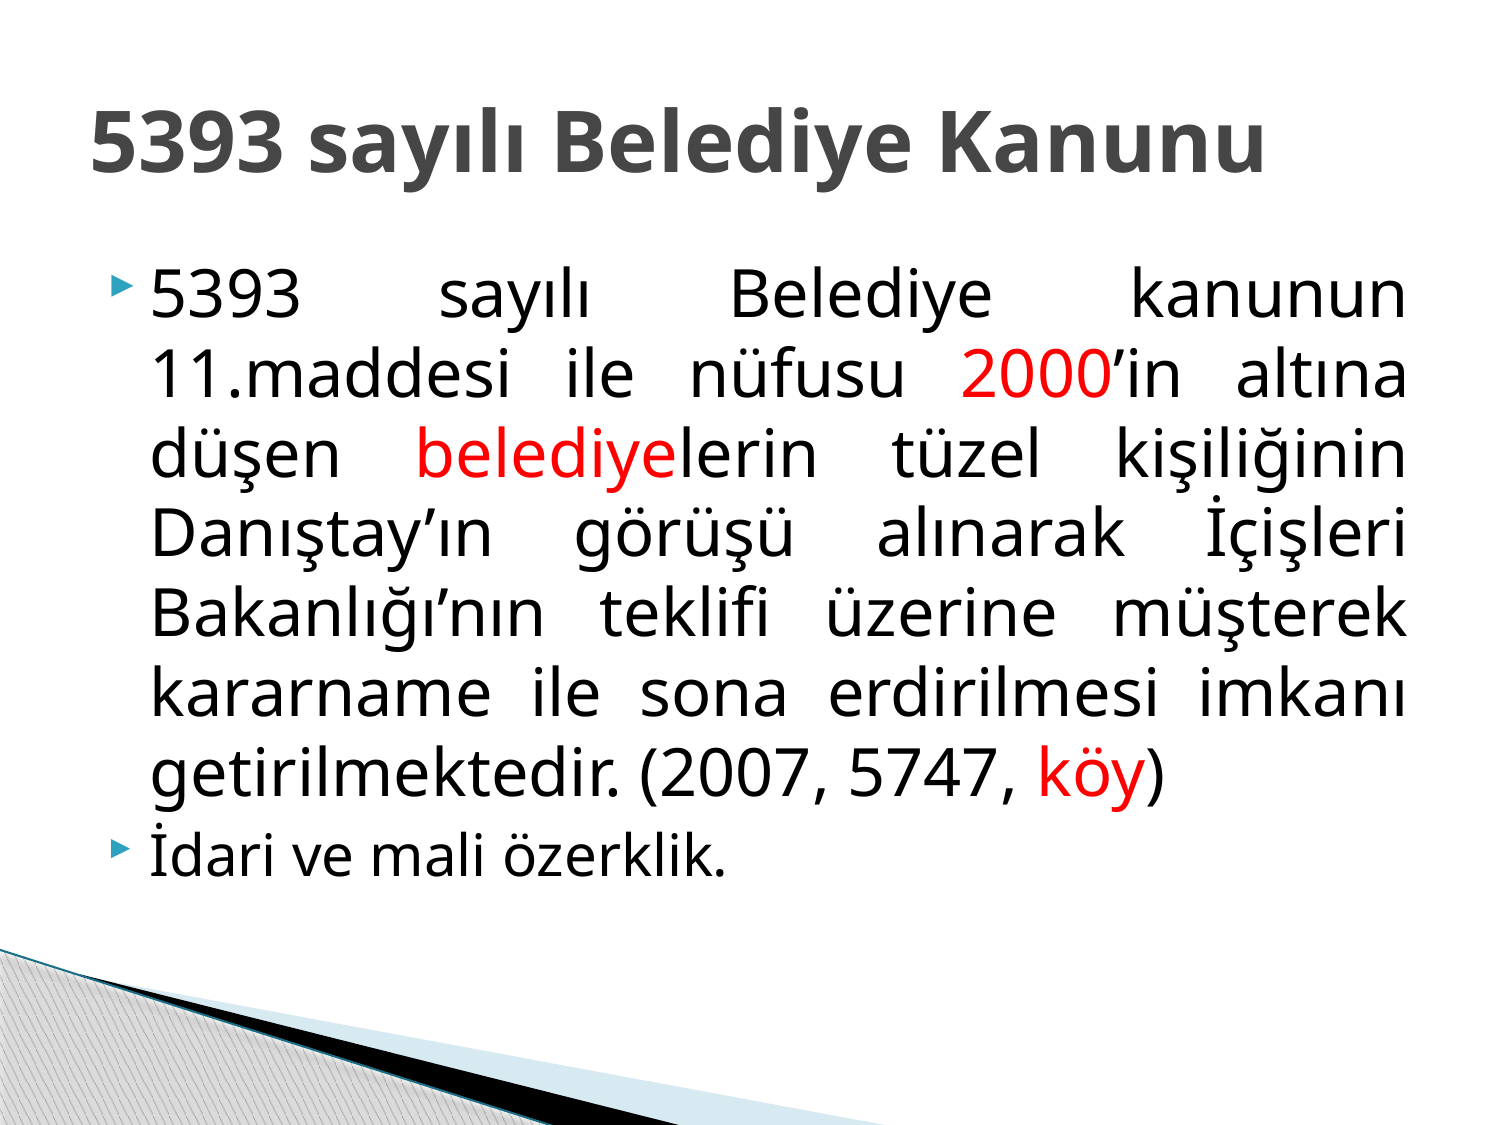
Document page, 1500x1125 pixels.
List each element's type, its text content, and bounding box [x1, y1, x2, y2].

title 5393 sayılı Belediye Kanunu [75, 45, 1425, 233]
list 5393 sayılı Belediye kanunun 11.maddesi ile nüfusu 2000’in altına düşen belediyelerin tüzel kişiliğinin Danıştay’ın görüşü alınarak İçişleri Bakanlığı’nın teklifi üzerine müşterek kararname ile sona erdirilmesi imkanı getirilmektedir. (2007, 5747, köy) İdari ve mali özerklik. [75, 243, 1425, 986]
